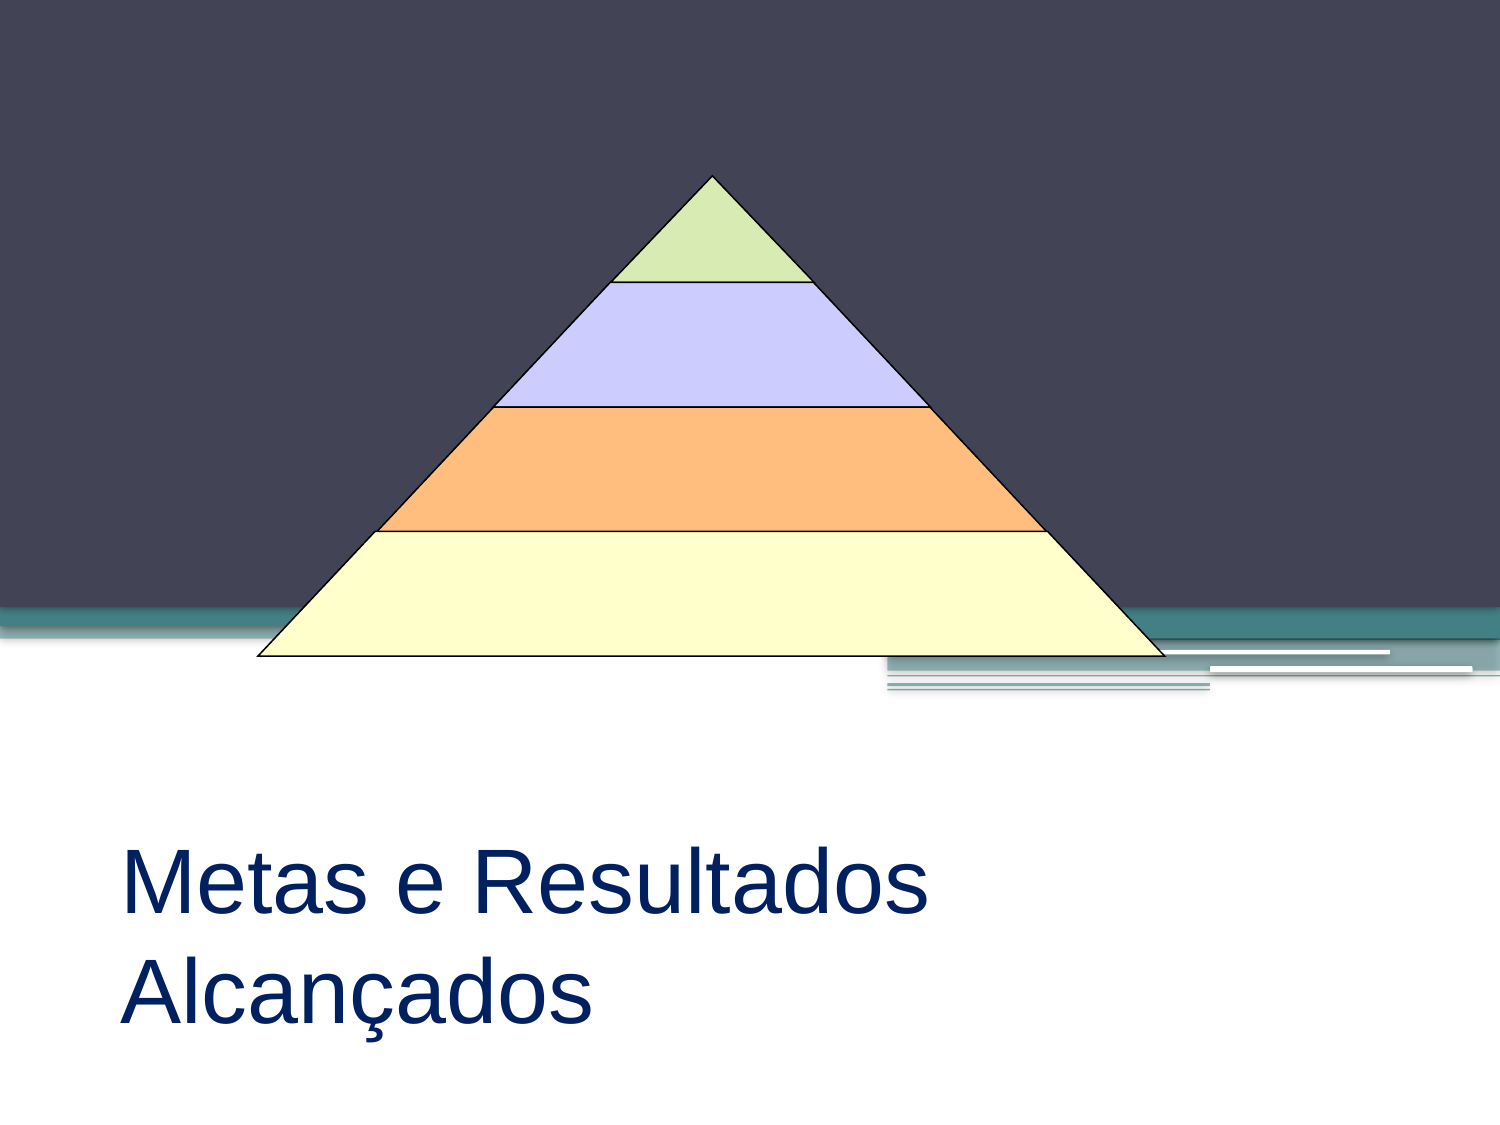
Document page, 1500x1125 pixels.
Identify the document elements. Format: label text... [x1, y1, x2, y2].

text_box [257, 175, 1166, 657]
title Metas e Resultados Alcançados [105, 808, 1381, 1050]
